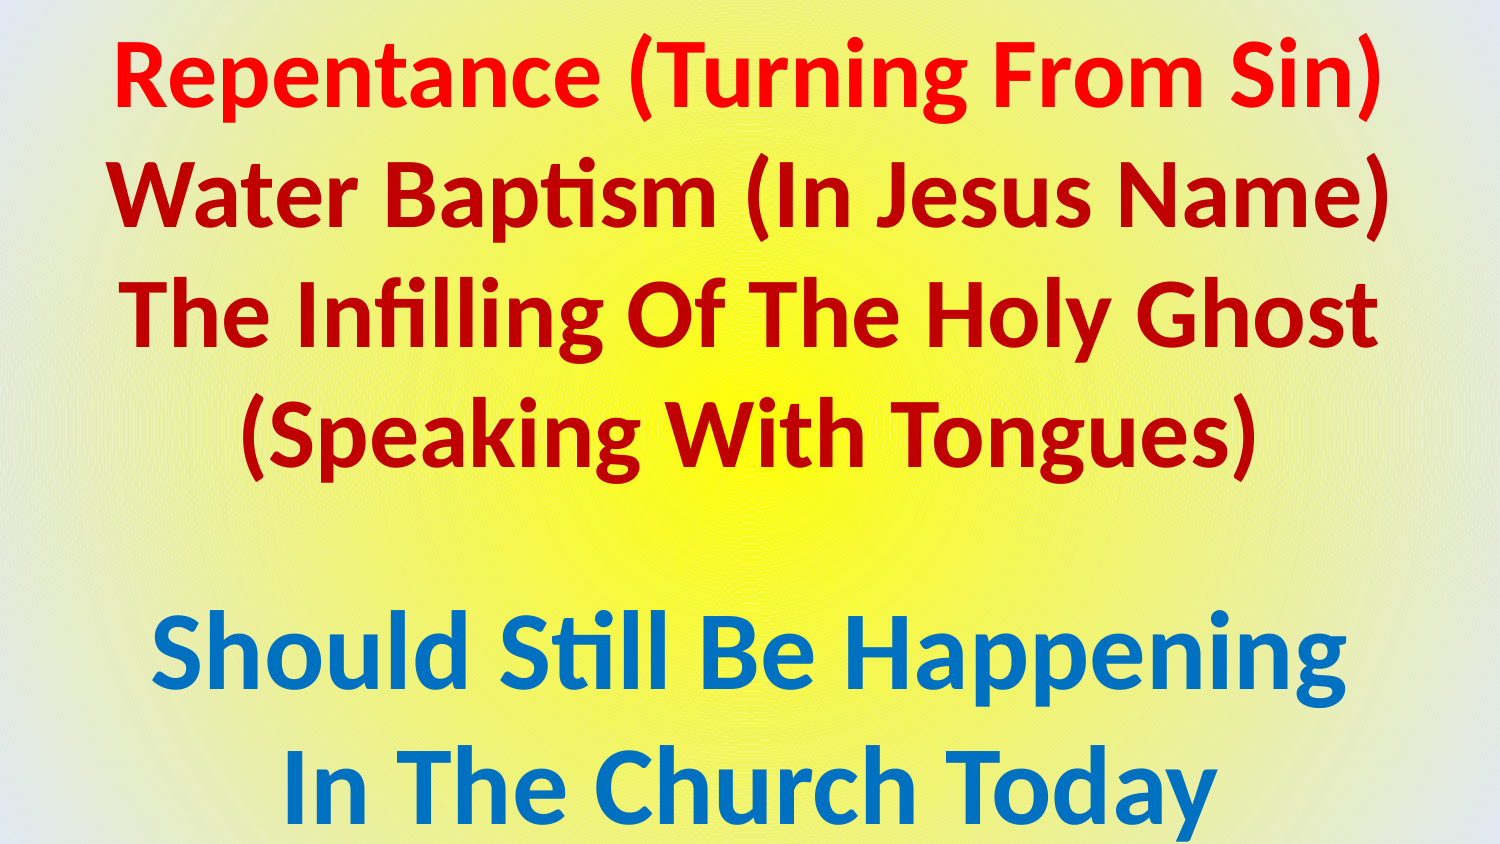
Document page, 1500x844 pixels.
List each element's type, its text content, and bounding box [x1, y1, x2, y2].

text_box Repentance (Turning From Sin) Water Baptism (In Jesus Name) The Infilling Of The Holy Ghost (Speaking With Tongues) Should Still Be Happening In The Church Today [0, 0, 1500, 844]
